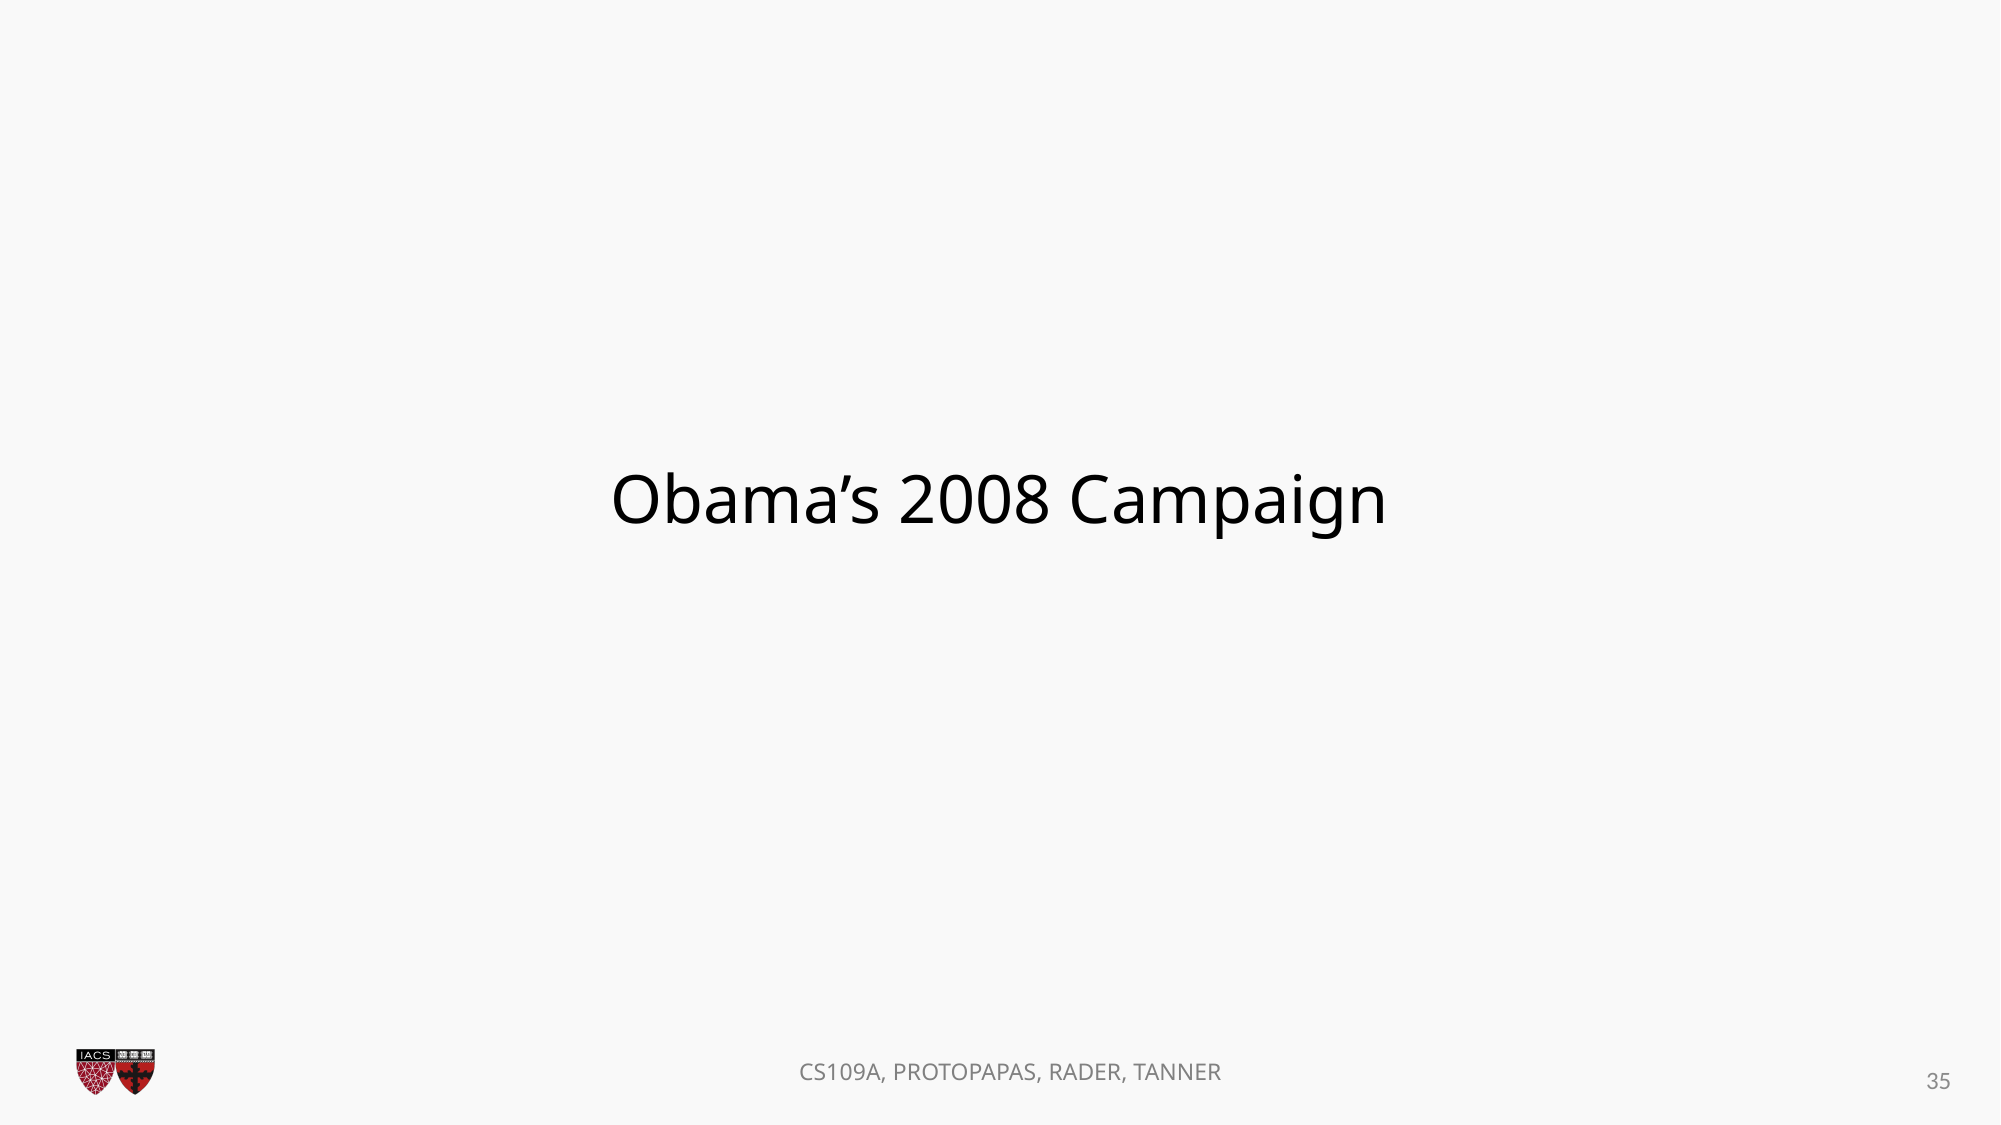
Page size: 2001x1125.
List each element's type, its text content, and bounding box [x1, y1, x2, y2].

picture [75, 1049, 155, 1095]
title Obama’s 2008 Campaign [99, 449, 1900, 576]
slide_number 35 [1500, 1050, 1967, 1110]
